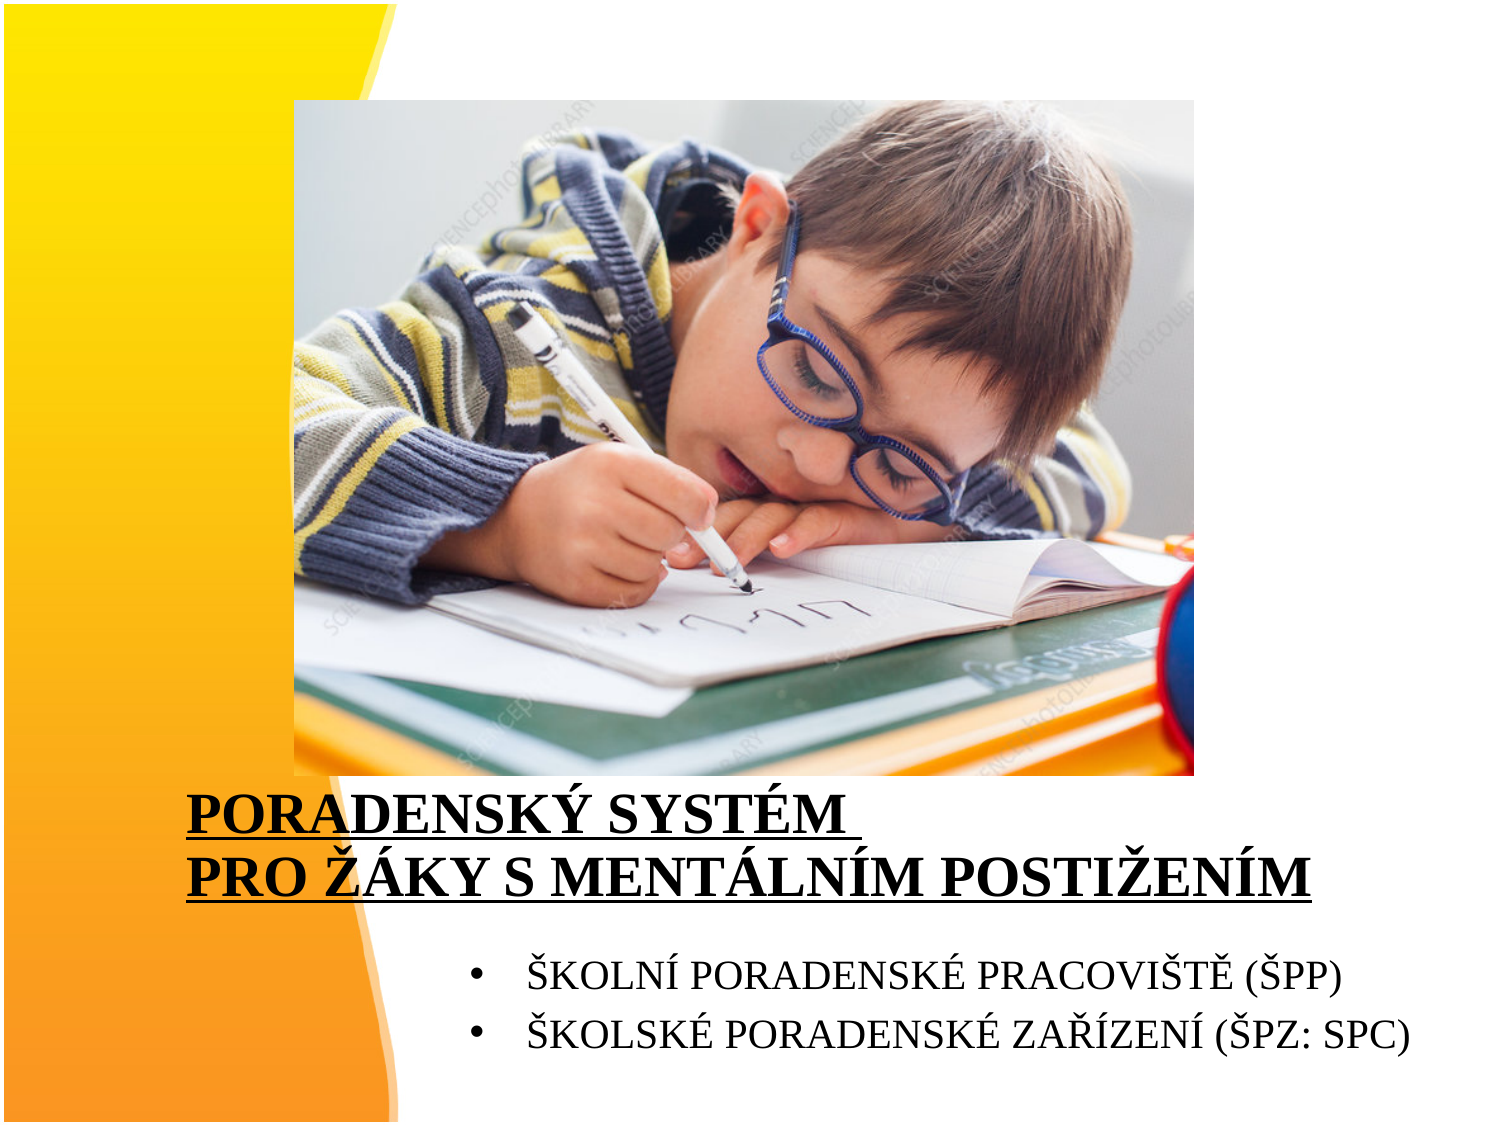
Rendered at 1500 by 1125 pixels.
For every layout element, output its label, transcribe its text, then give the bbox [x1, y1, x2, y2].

title Poradenský systém PRO ŽÁKY S MENTÁLNÍM POSTIŽENÍM [171, 787, 1365, 917]
picture [0, 0, 1500, 1125]
list ŠKOLNÍ PORADENSKÉ PRACOVIŠTĚ (ŠPP) ŠKOLSKÉ PORADENSKÉ ZAŘÍZENÍ (ŠPZ: SPC) [454, 940, 1459, 1094]
